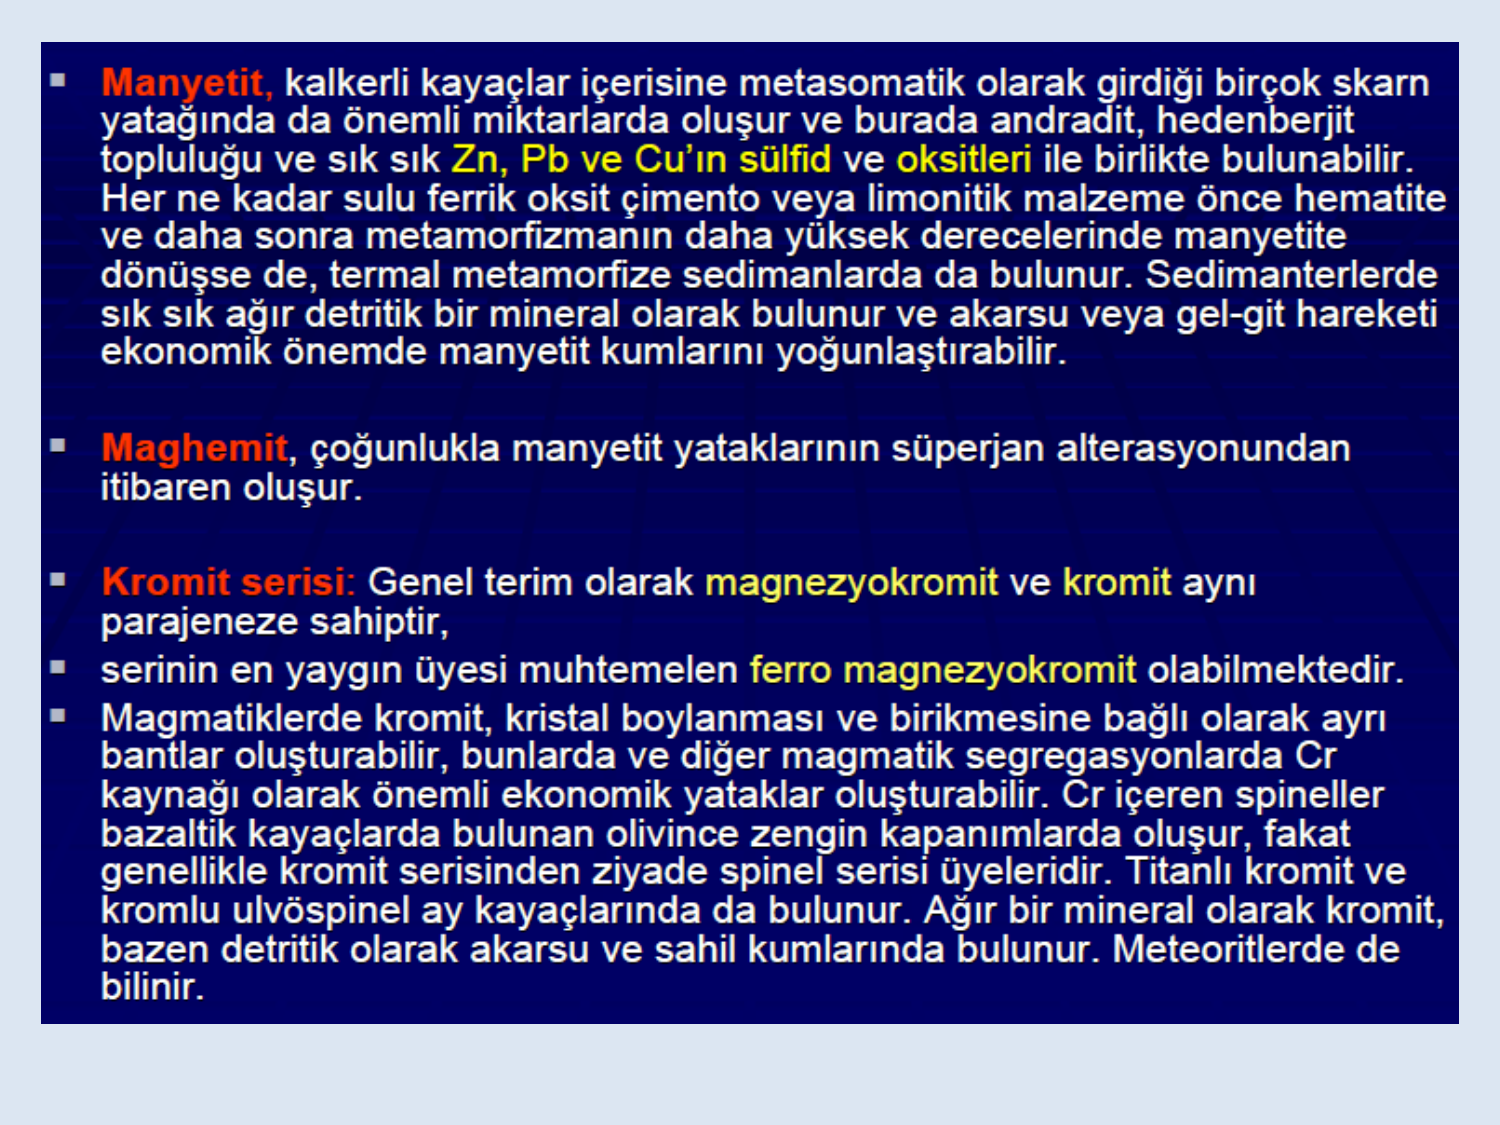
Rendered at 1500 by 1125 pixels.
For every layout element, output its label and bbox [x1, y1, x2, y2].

picture [41, 42, 1460, 1024]
